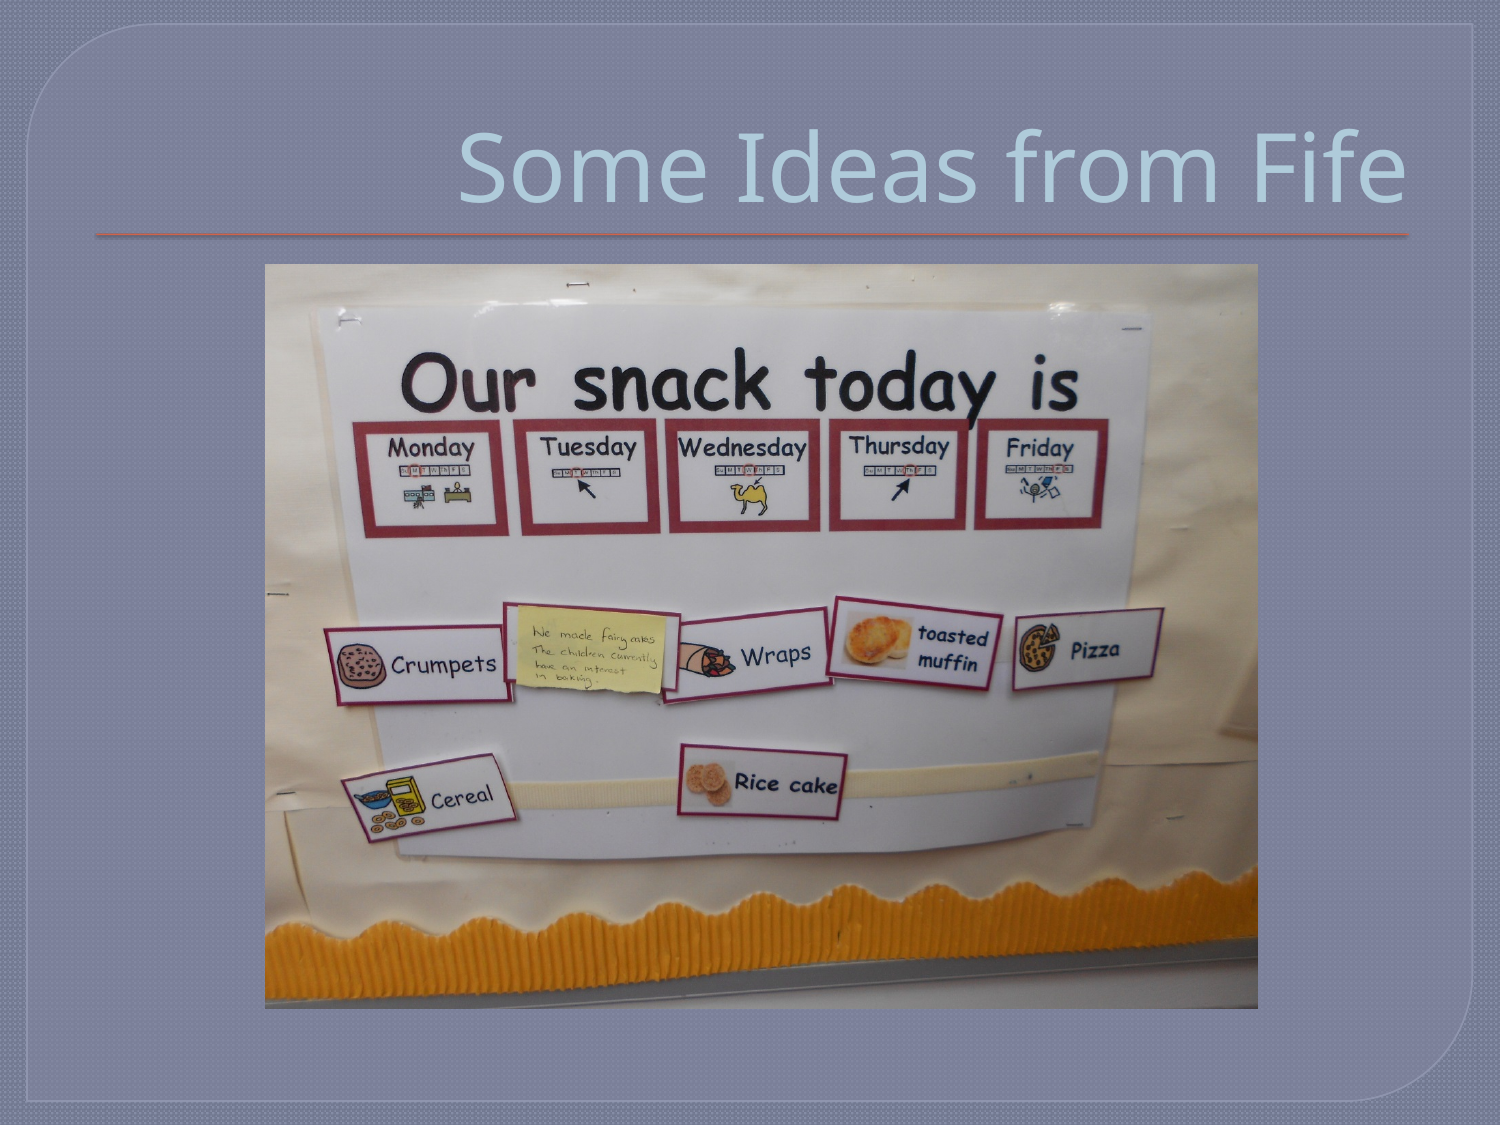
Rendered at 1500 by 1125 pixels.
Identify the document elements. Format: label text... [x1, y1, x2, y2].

picture [265, 263, 1259, 1009]
title Some Ideas from Fife [75, 41, 1425, 230]
